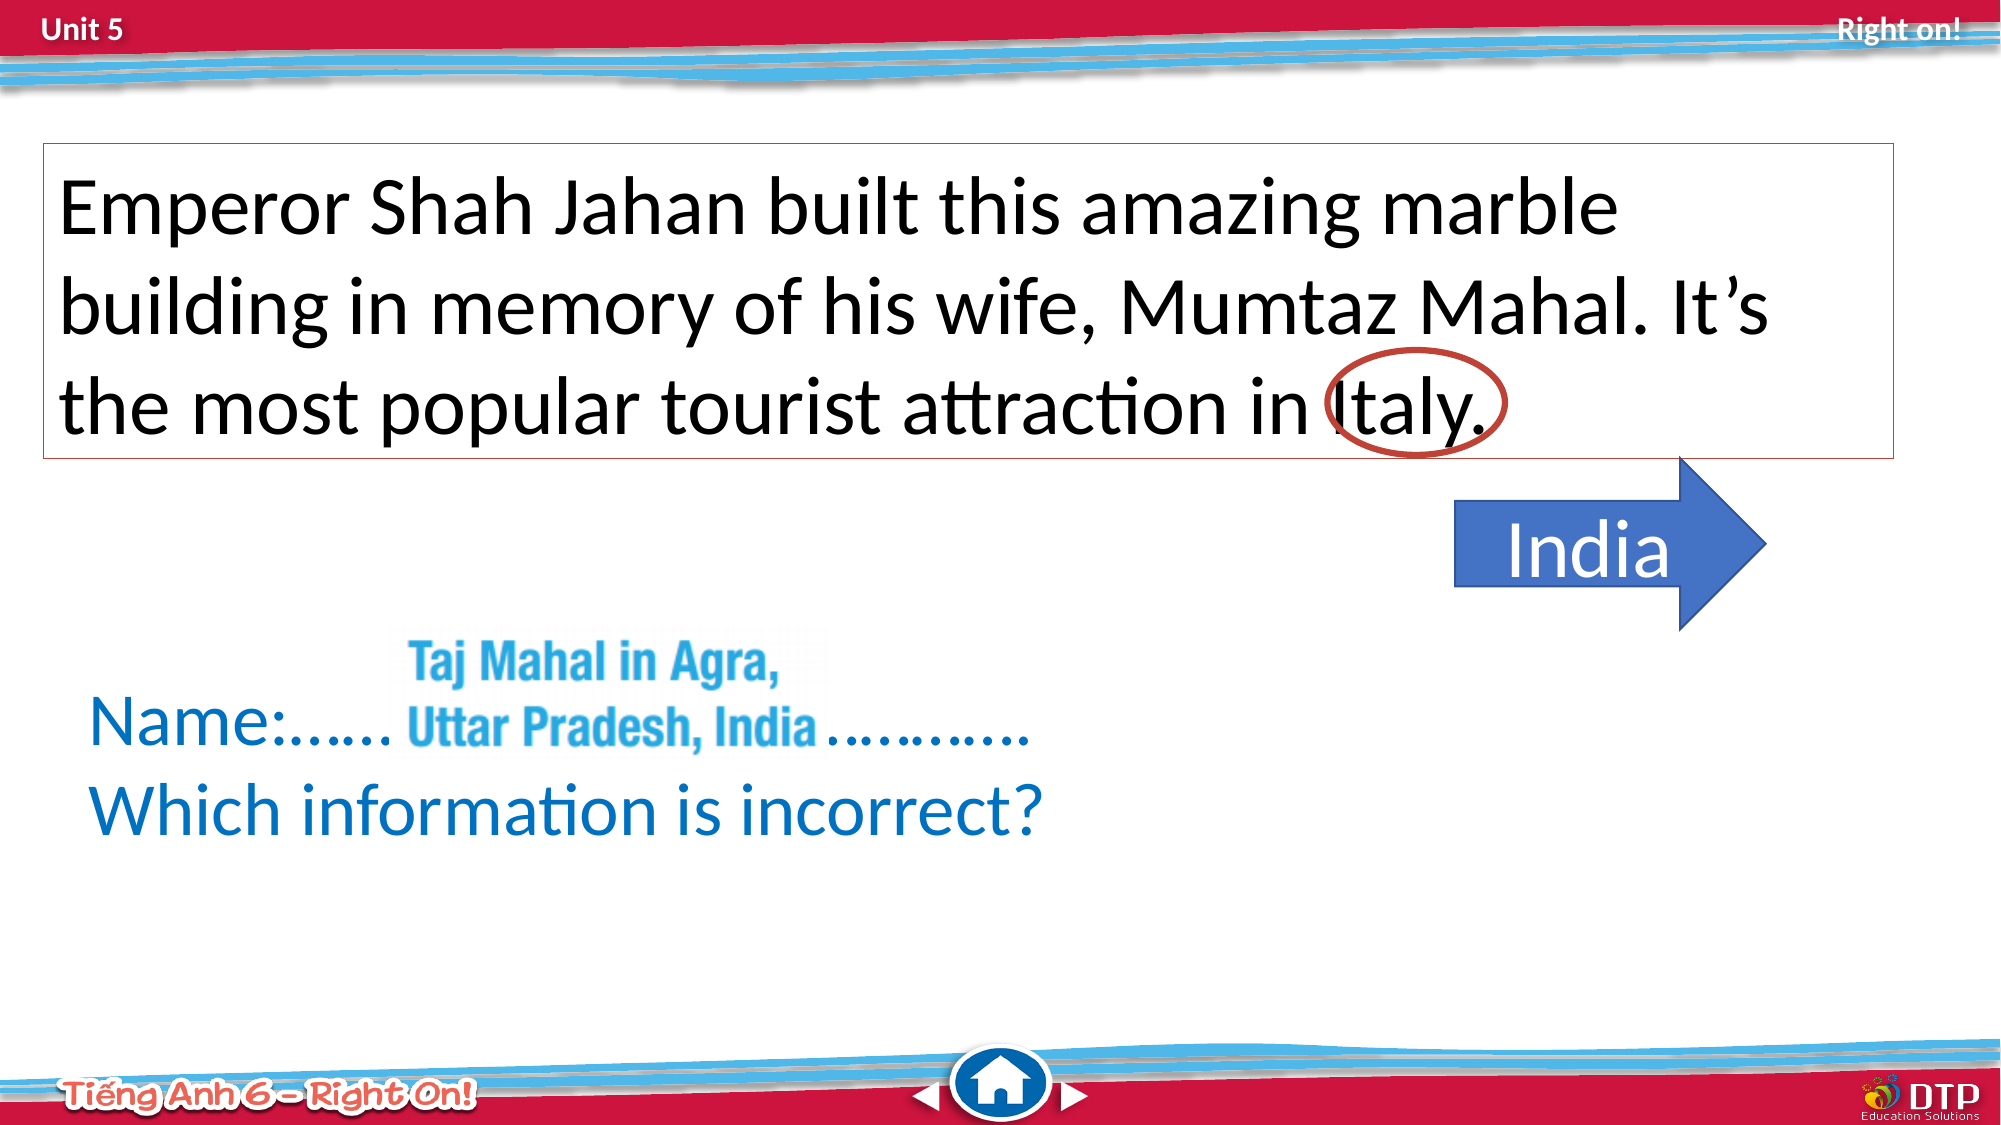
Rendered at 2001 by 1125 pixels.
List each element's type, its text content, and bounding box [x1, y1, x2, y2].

text_box [1326, 348, 1506, 456]
text_box Emperor Shah Jahan built this amazing marble building in memory of his wife, Mumtaz Mahal. It’s the most popular tourist attraction in Italy. [43, 143, 1894, 459]
picture [0, 0, 2000, 1125]
text_box Name:……………………………………. Which information is incorrect? [73, 663, 1214, 858]
text_box India [1454, 455, 1768, 632]
